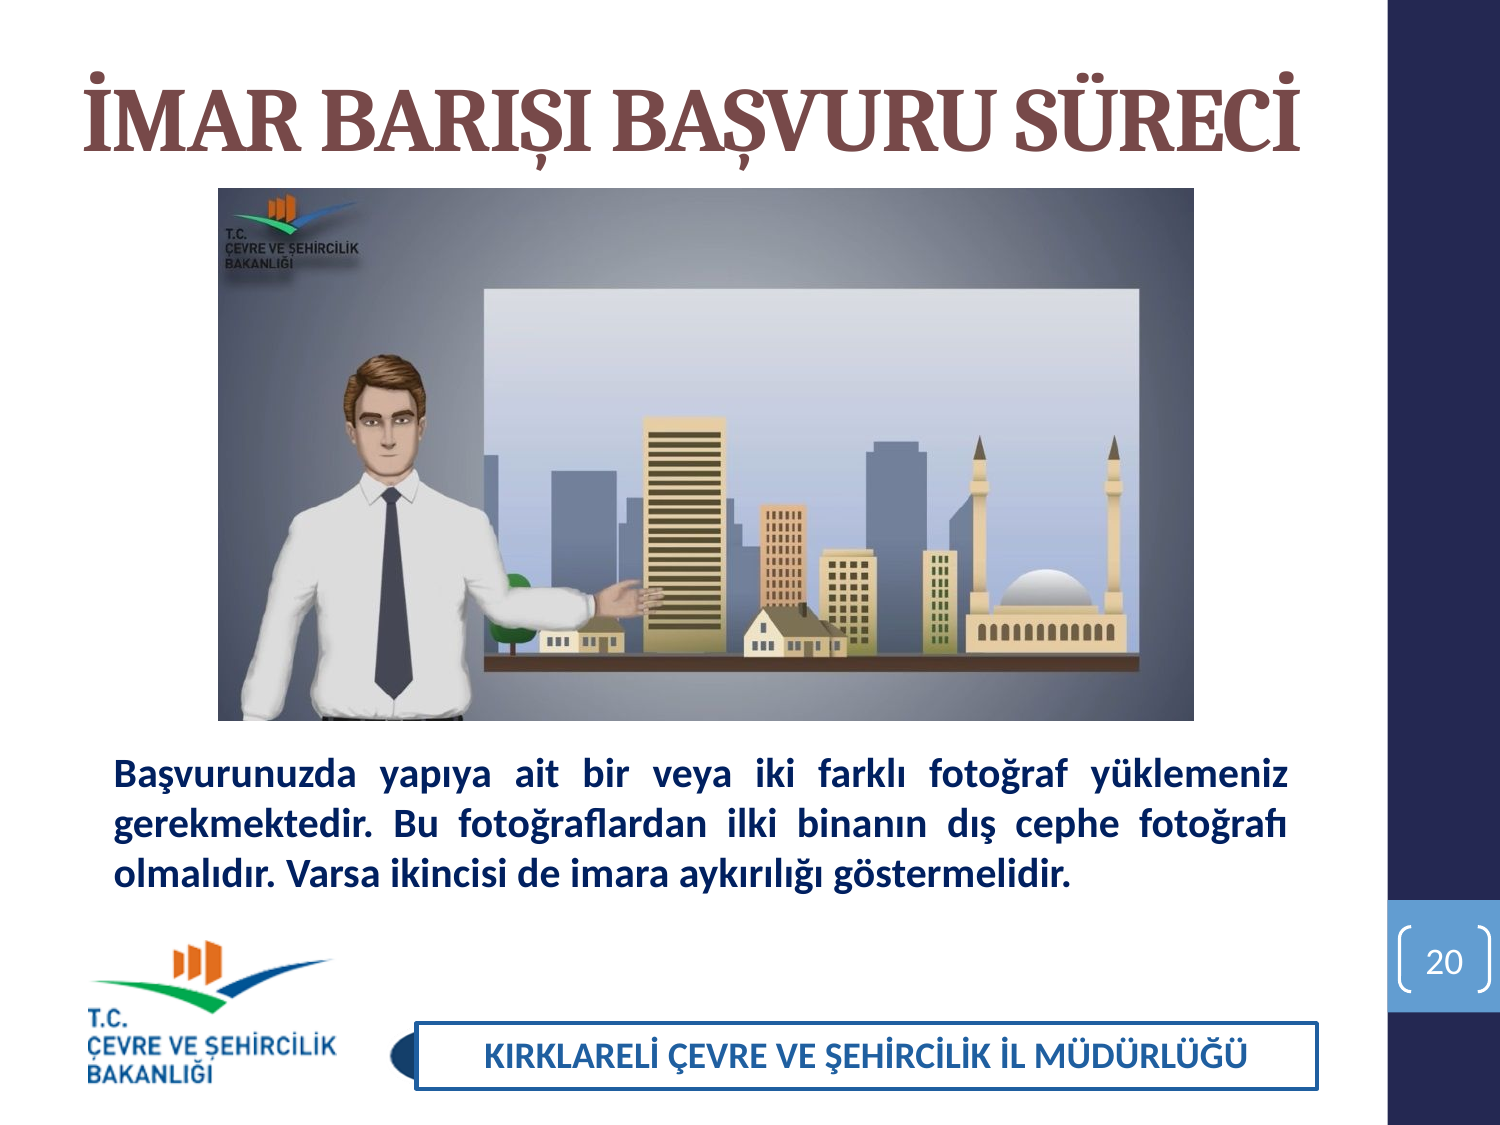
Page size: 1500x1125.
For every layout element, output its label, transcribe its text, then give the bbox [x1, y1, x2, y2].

slide_number 20 [1397, 925, 1492, 994]
picture [217, 188, 1195, 721]
text_box [324, 90, 1258, 156]
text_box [383, 1022, 1318, 1090]
text_box Başvurunuzda yapıya ait bir veya iki farklı fotoğraf yüklemeniz gerekmektedir. Bu fotoğraflardan ilki binanın dış cephe fotoğrafı olmalıdır. Varsa ikincisi de imara aykırılığı göstermelidir. [98, 738, 1304, 904]
picture [87, 939, 338, 1085]
title İMAR BARIŞI BAŞVURU SÜRECİ [0, 68, 1387, 178]
